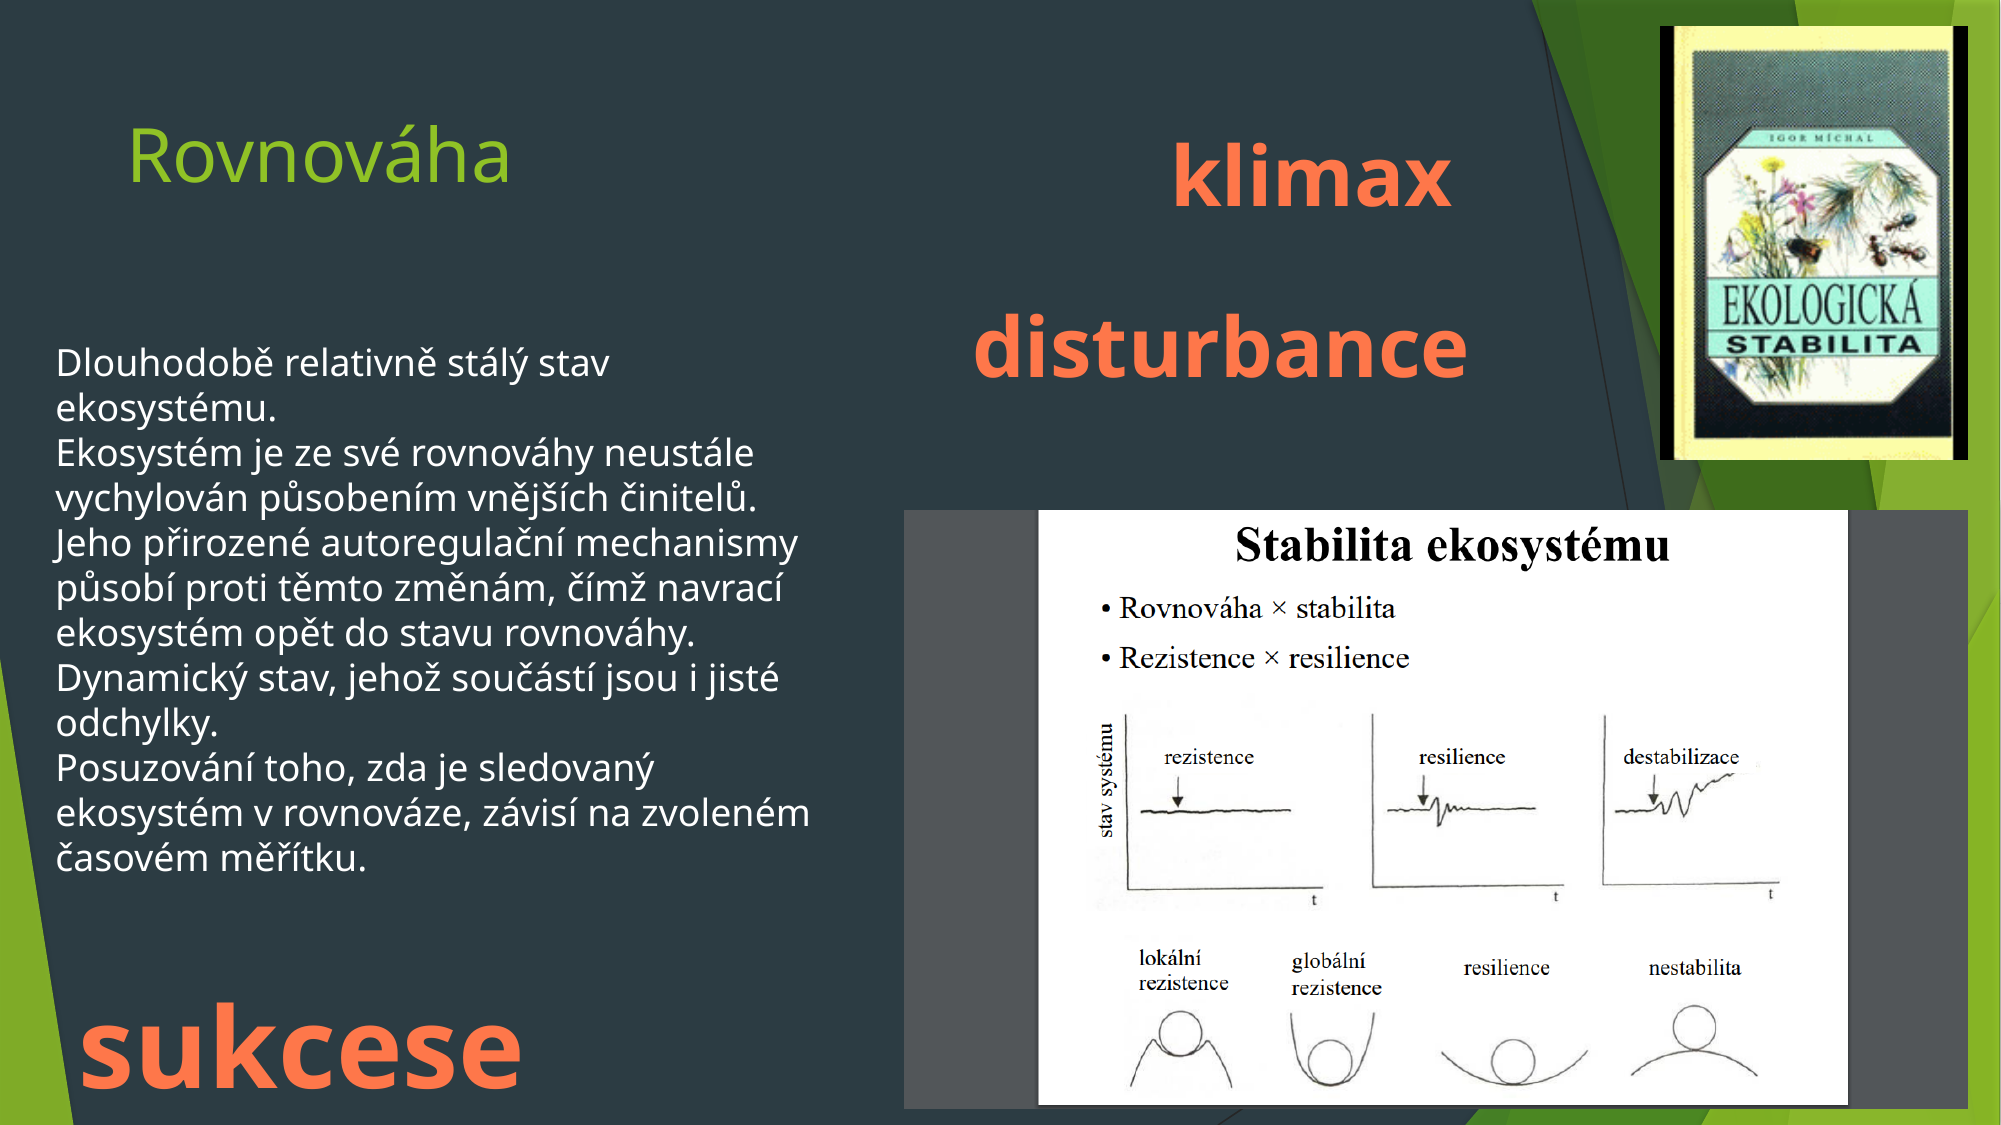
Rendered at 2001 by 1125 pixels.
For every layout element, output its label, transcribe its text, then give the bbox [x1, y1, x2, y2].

text_box sukcese [40, 968, 564, 1119]
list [904, 509, 1968, 1110]
picture [1659, 25, 1968, 461]
text_box disturbance [893, 287, 1550, 403]
text_box klimax [1092, 115, 1530, 231]
text_box Dlouhodobě relativně stálý stav ekosystému. Ekosystém je ze své rovnováhy neustále vychylován působením vnějších činitelů. Jeho přirozené autoregulační mechanismy působí proti těmto změnám, čímž navrací ekosystém opět do stavu rovnováhy. Dynamický stav, jehož součástí jsou i jisté odchylky. Posuzování toho, zda je sledovaný ekosystém v rovnováze, závisí na zvoleném časovém měřítku. [40, 332, 834, 887]
title Rovnováha [111, 99, 1522, 317]
